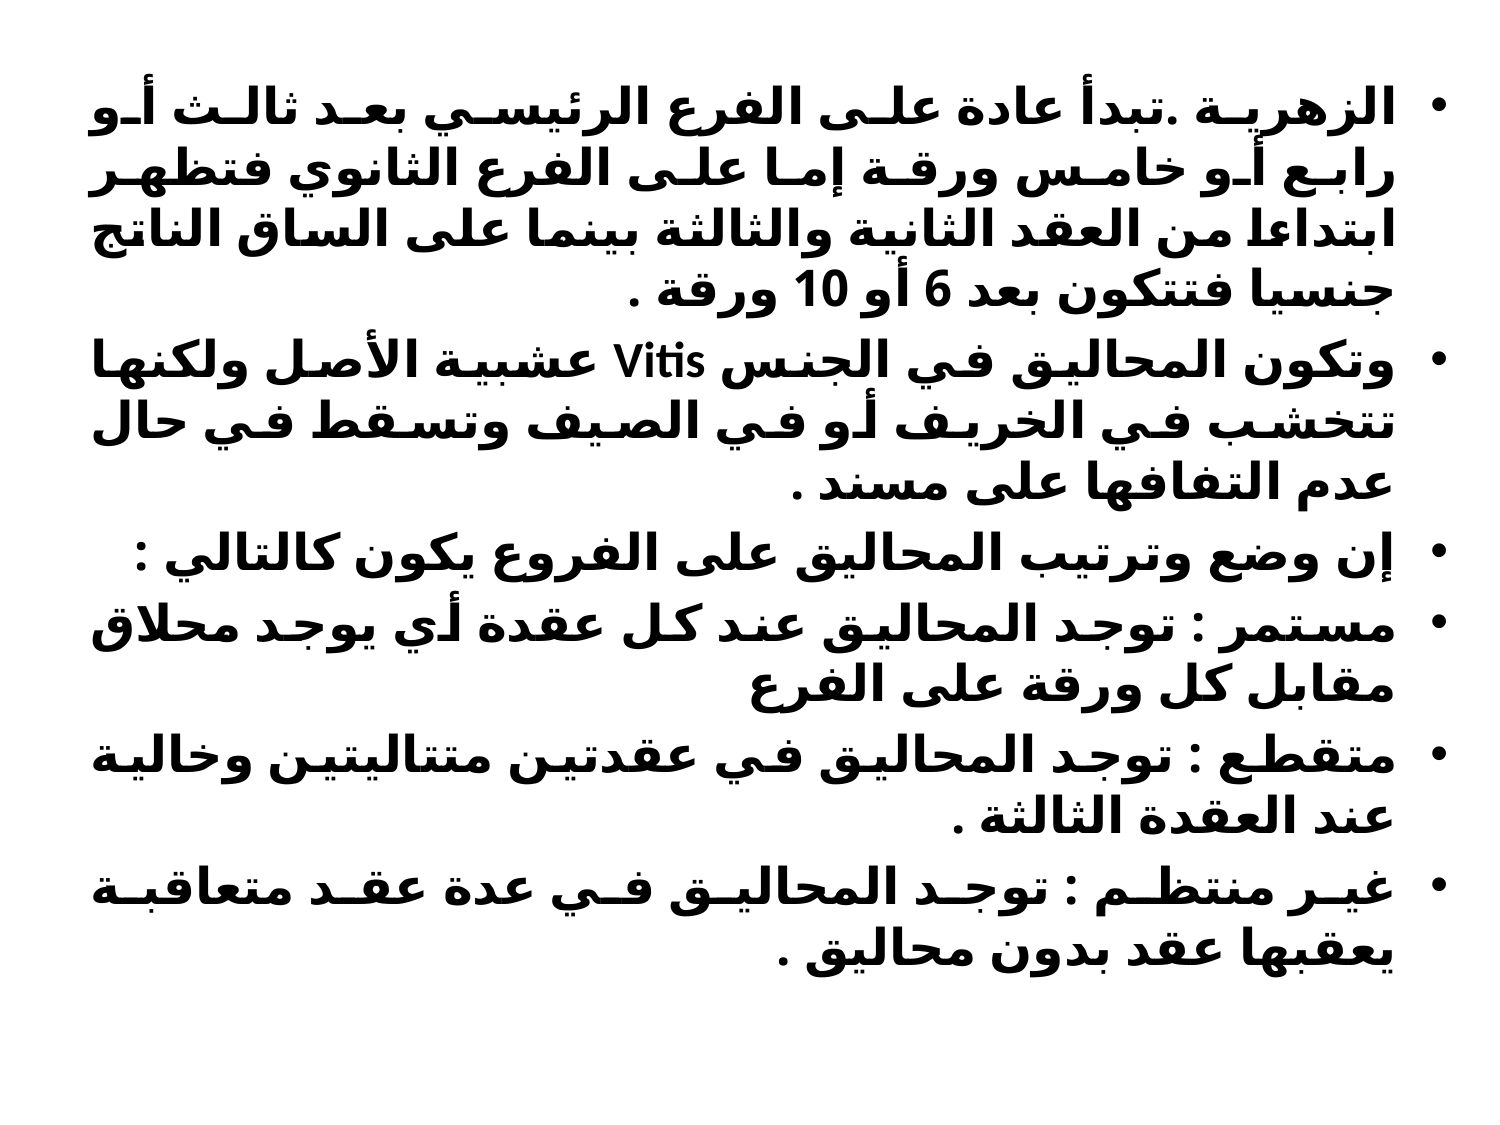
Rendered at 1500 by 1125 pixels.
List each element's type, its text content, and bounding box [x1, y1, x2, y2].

list الزهرية .تبدأ عادة على الفرع الرئيسي بعد ثالث أو رابع أو خامس ورقة إما على الفرع الثانوي فتظهر ابتداءا من العقد الثانية والثالثة بينما على الساق الناتج جنسيا فتتكون بعد 6 أو 10 ورقة . وتكون المحاليق في الجنس Vitis عشبية الأصل ولكنها تتخشب في الخريف أو في الصيف وتسقط في حال عدم التفافها على مسند . إن وضع وترتيب المحاليق على الفروع يكون كالتالي : مستمر : توجد المحاليق عند كل عقدة أي يوجد محلاق مقابل كل ورقة على الفرع متقطع : توجد المحاليق في عقدتين متتاليتين وخالية عند العقدة الثالثة . غير منتظم : توجد المحاليق في عدة عقد متعاقبة يعقبها عقد بدون محاليق . [75, 66, 1459, 1005]
